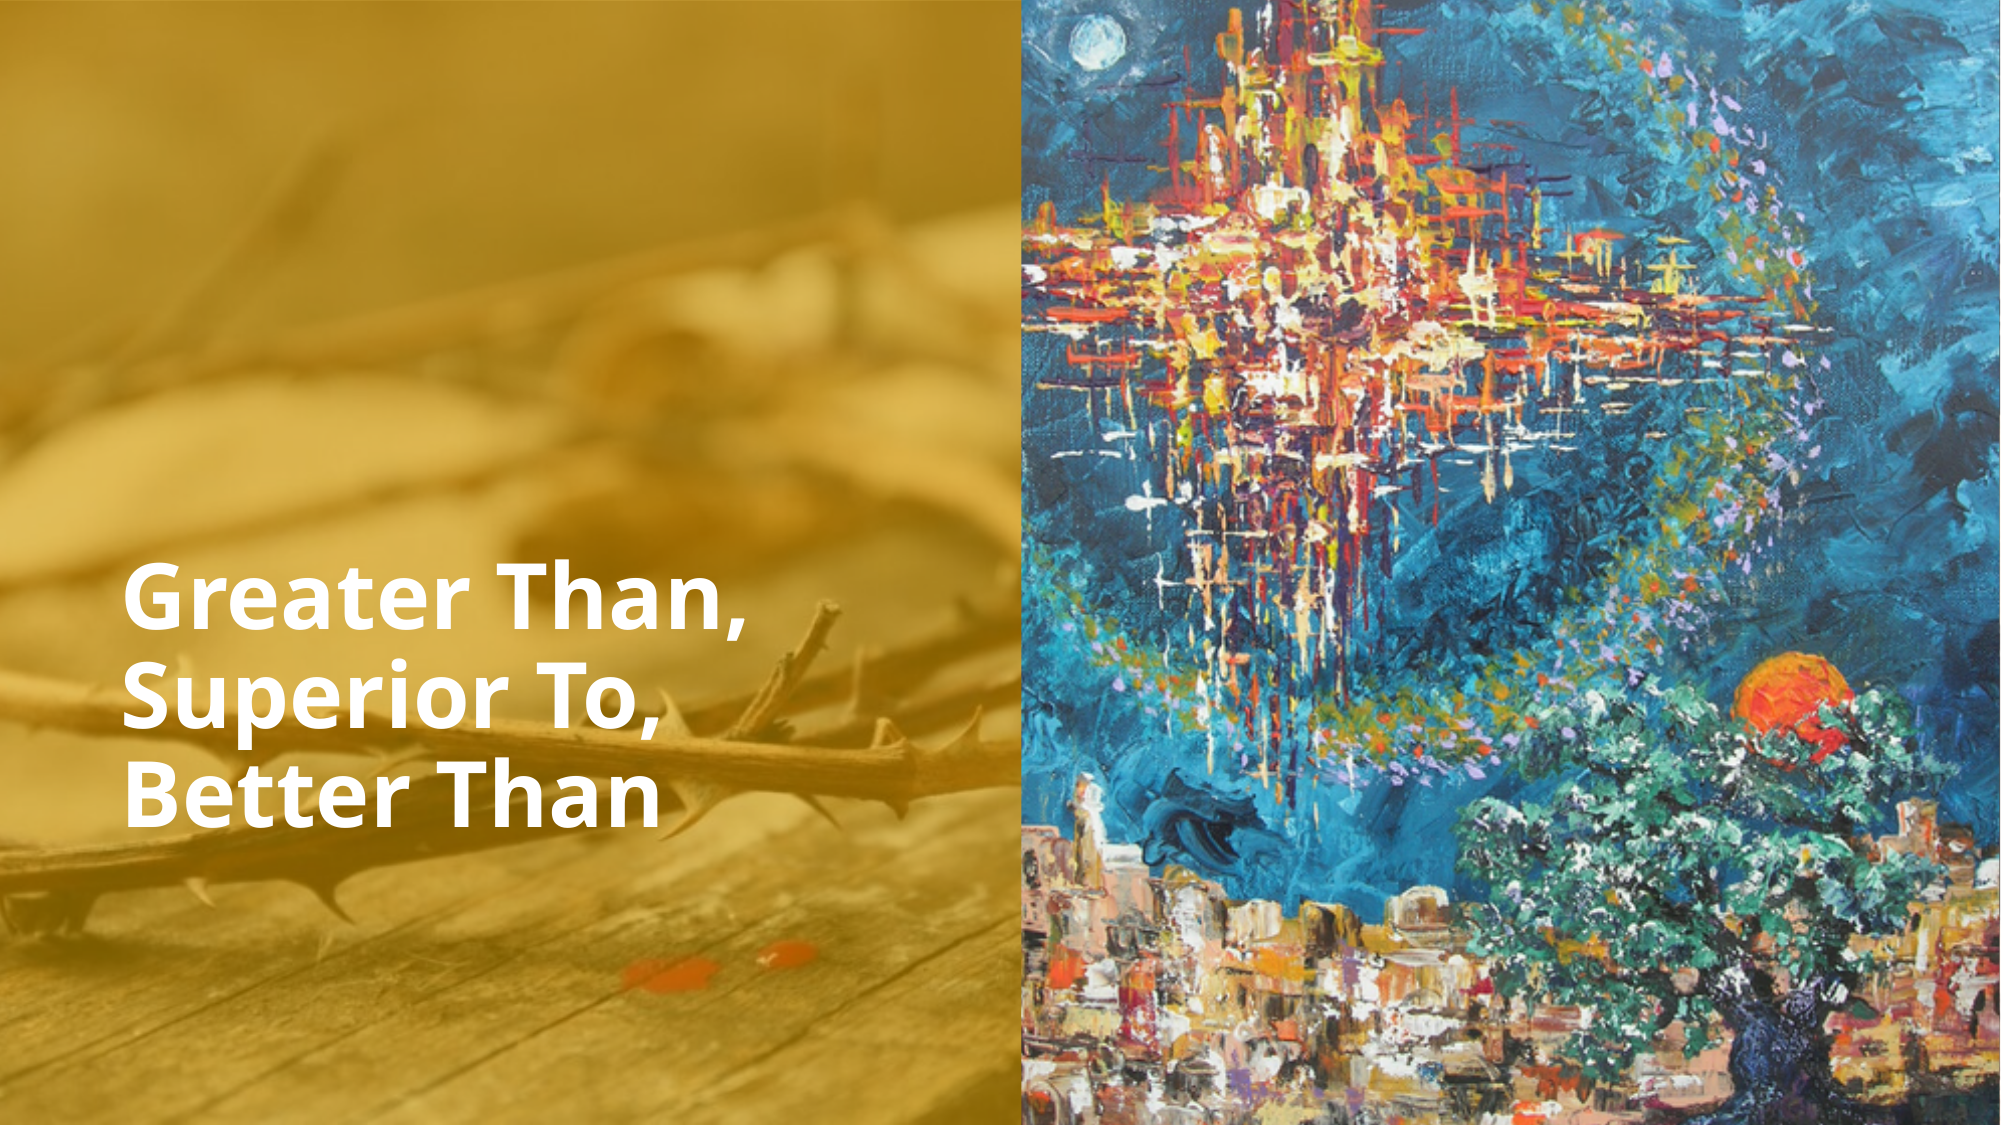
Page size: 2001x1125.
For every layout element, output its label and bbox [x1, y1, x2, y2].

list [0, 0, 1021, 1125]
list [1021, 0, 2000, 1125]
